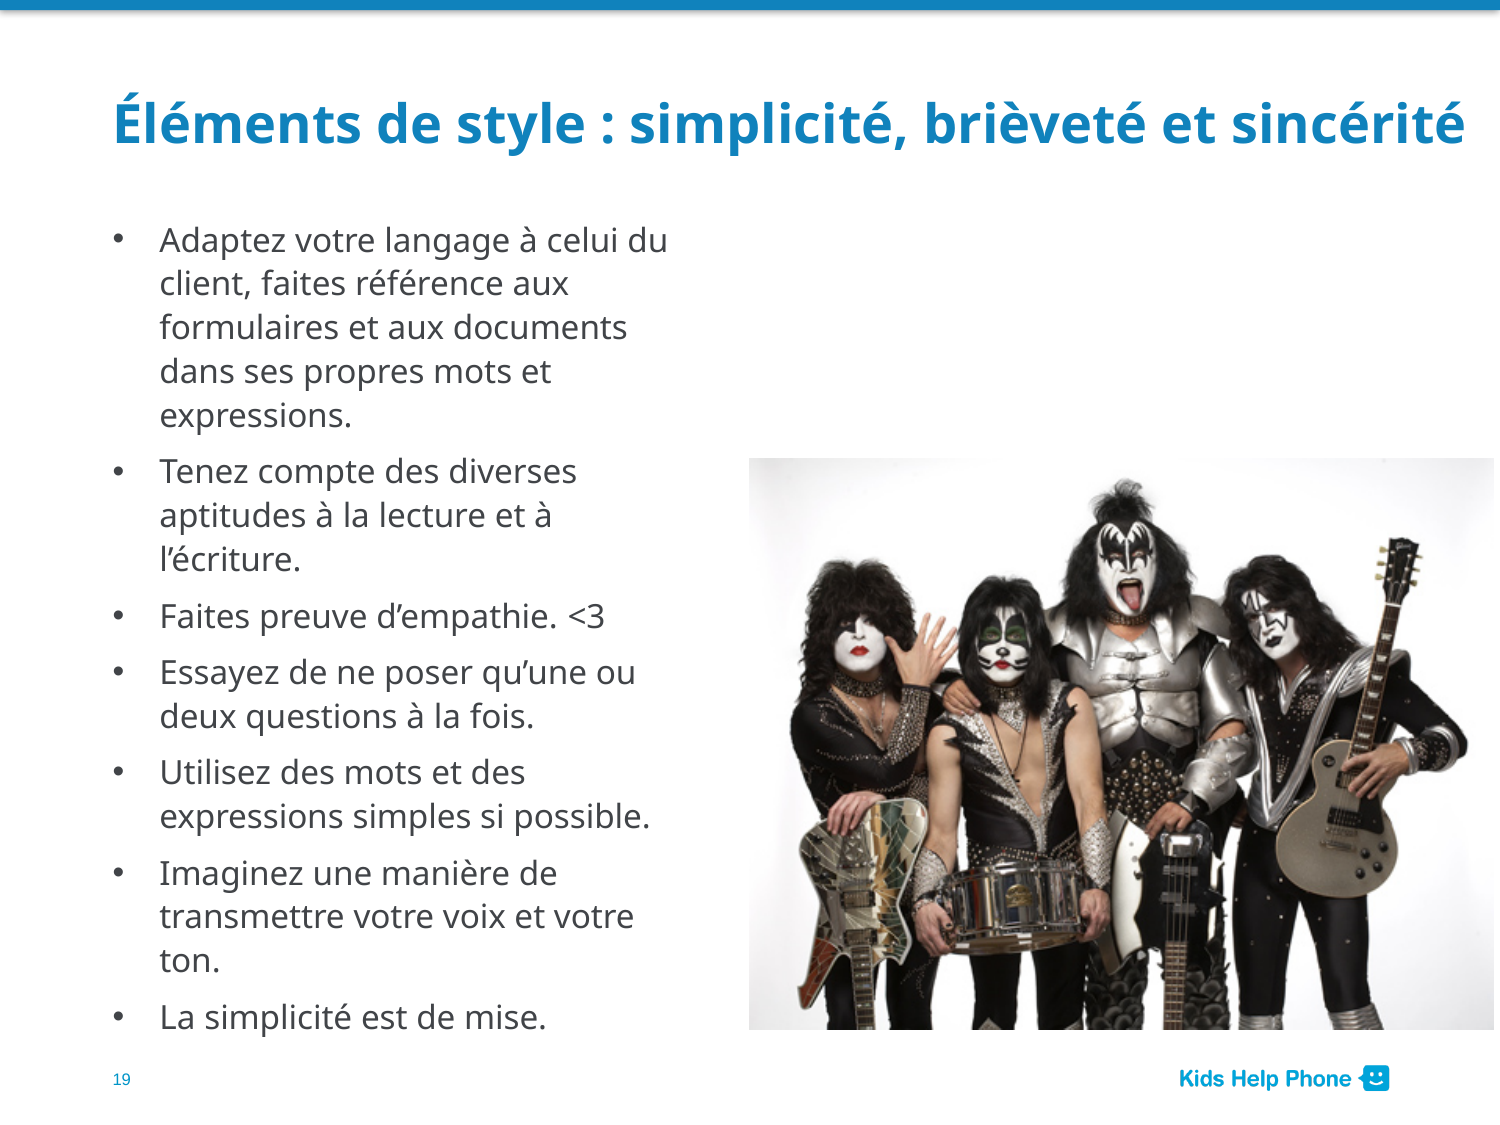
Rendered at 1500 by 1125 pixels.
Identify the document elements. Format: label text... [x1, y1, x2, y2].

picture [749, 458, 1494, 1030]
title Éléments de style : simplicité, brièveté et sincérité [112, 60, 1475, 154]
list Adaptez votre langage à celui du client, faites référence aux formulaires et aux documents dans ses propres mots et expressions. Tenez compte des diverses aptitudes à la lecture et à l’écriture. Faites preuve d’empathie. <3 Essayez de ne poser qu’une ou deux questions à la fois. Utilisez des mots et des expressions simples si possible. Imaginez une manière de transmettre votre voix et votre ton. La simplicité est de mise. [112, 334, 689, 968]
